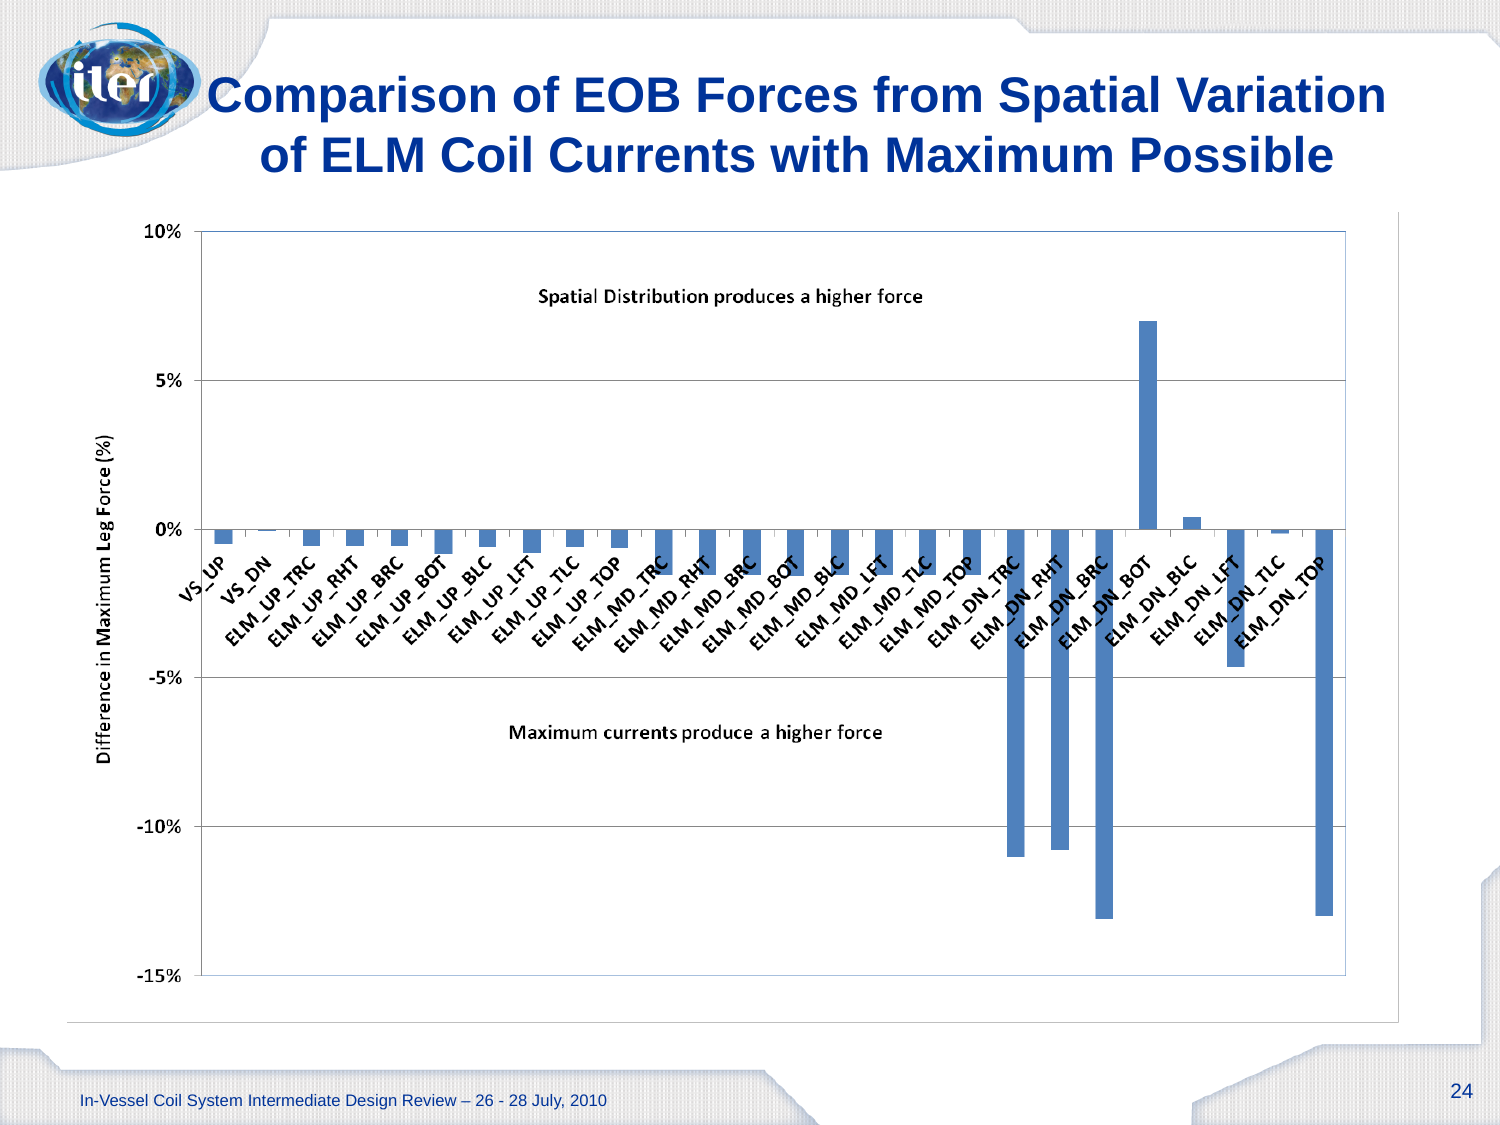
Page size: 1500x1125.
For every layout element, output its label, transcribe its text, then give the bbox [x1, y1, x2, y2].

picture [0, 0, 1500, 1125]
footer In-Vessel Coil System Intermediate Design Review – 26 - 28 July, 2010 [64, 1082, 737, 1114]
slide_number 24 [1364, 1070, 1489, 1125]
title Comparison of EOB Forces from Spatial Variation of ELM Coil Currents with Maximum Possible [182, 34, 1413, 211]
